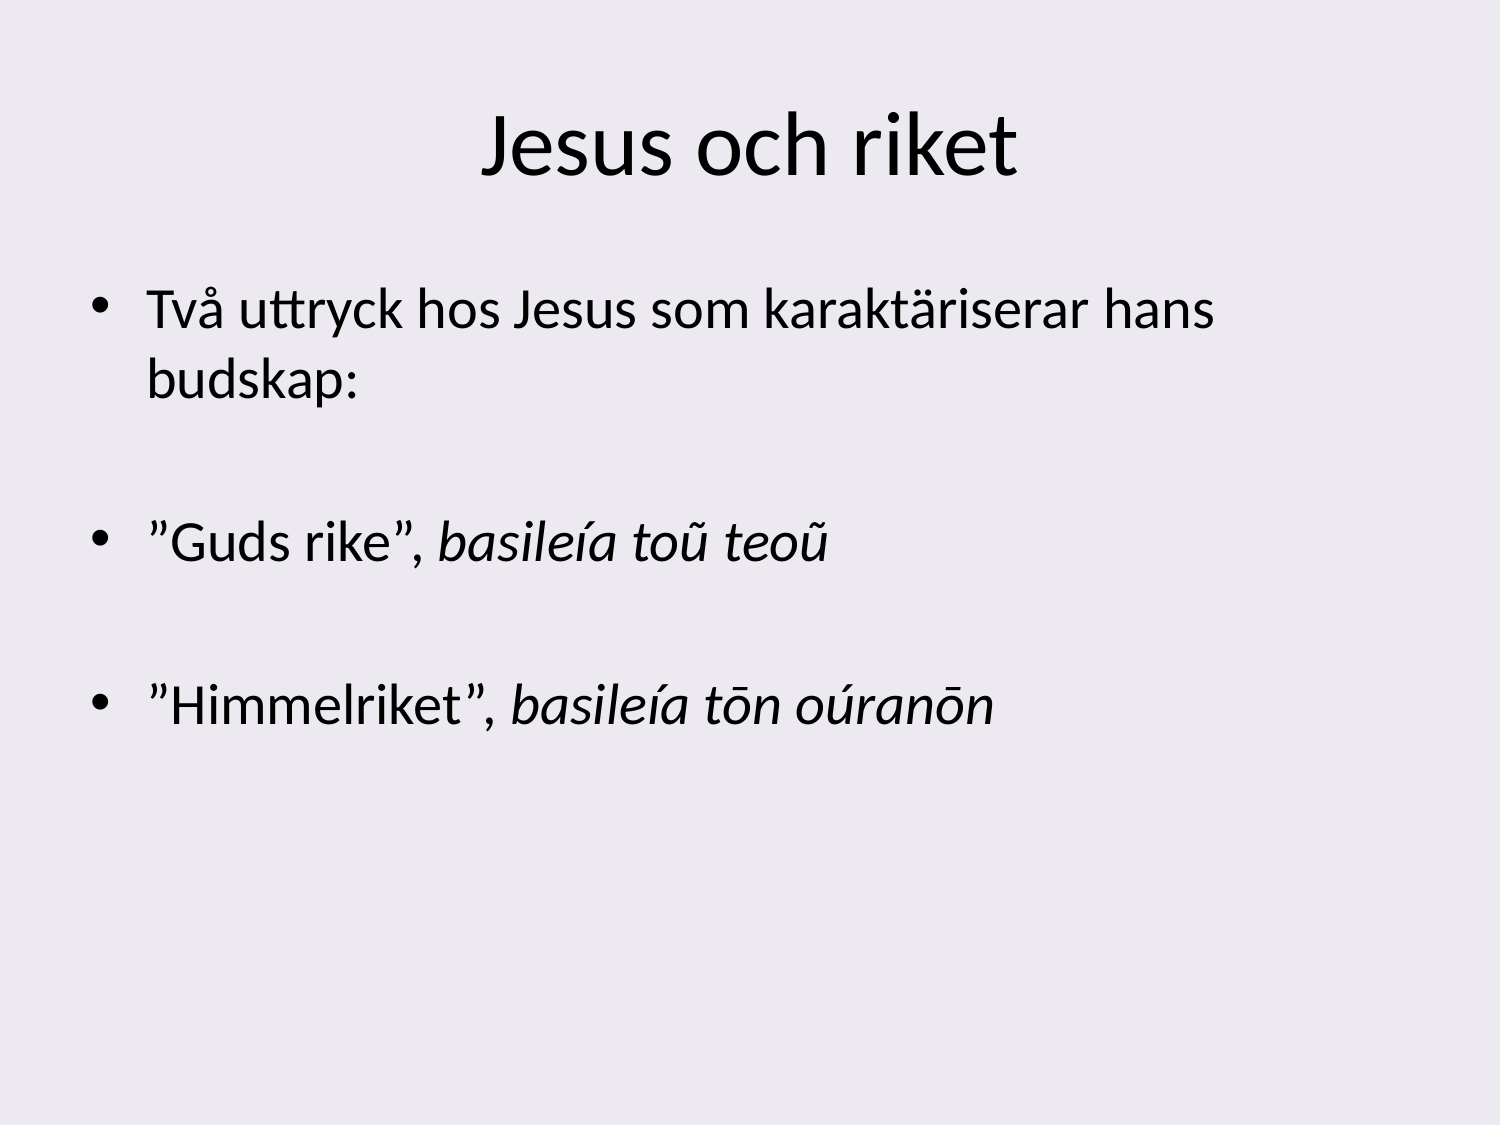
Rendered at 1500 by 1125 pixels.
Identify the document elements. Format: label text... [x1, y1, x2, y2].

list Två uttryck hos Jesus som karaktäriserar hans budskap: ”Guds rike”, basileía toũ teoũ ”Himmelriket”, basileía tōn oúranōn [75, 262, 1425, 1005]
title Jesus och riket [75, 45, 1425, 233]
